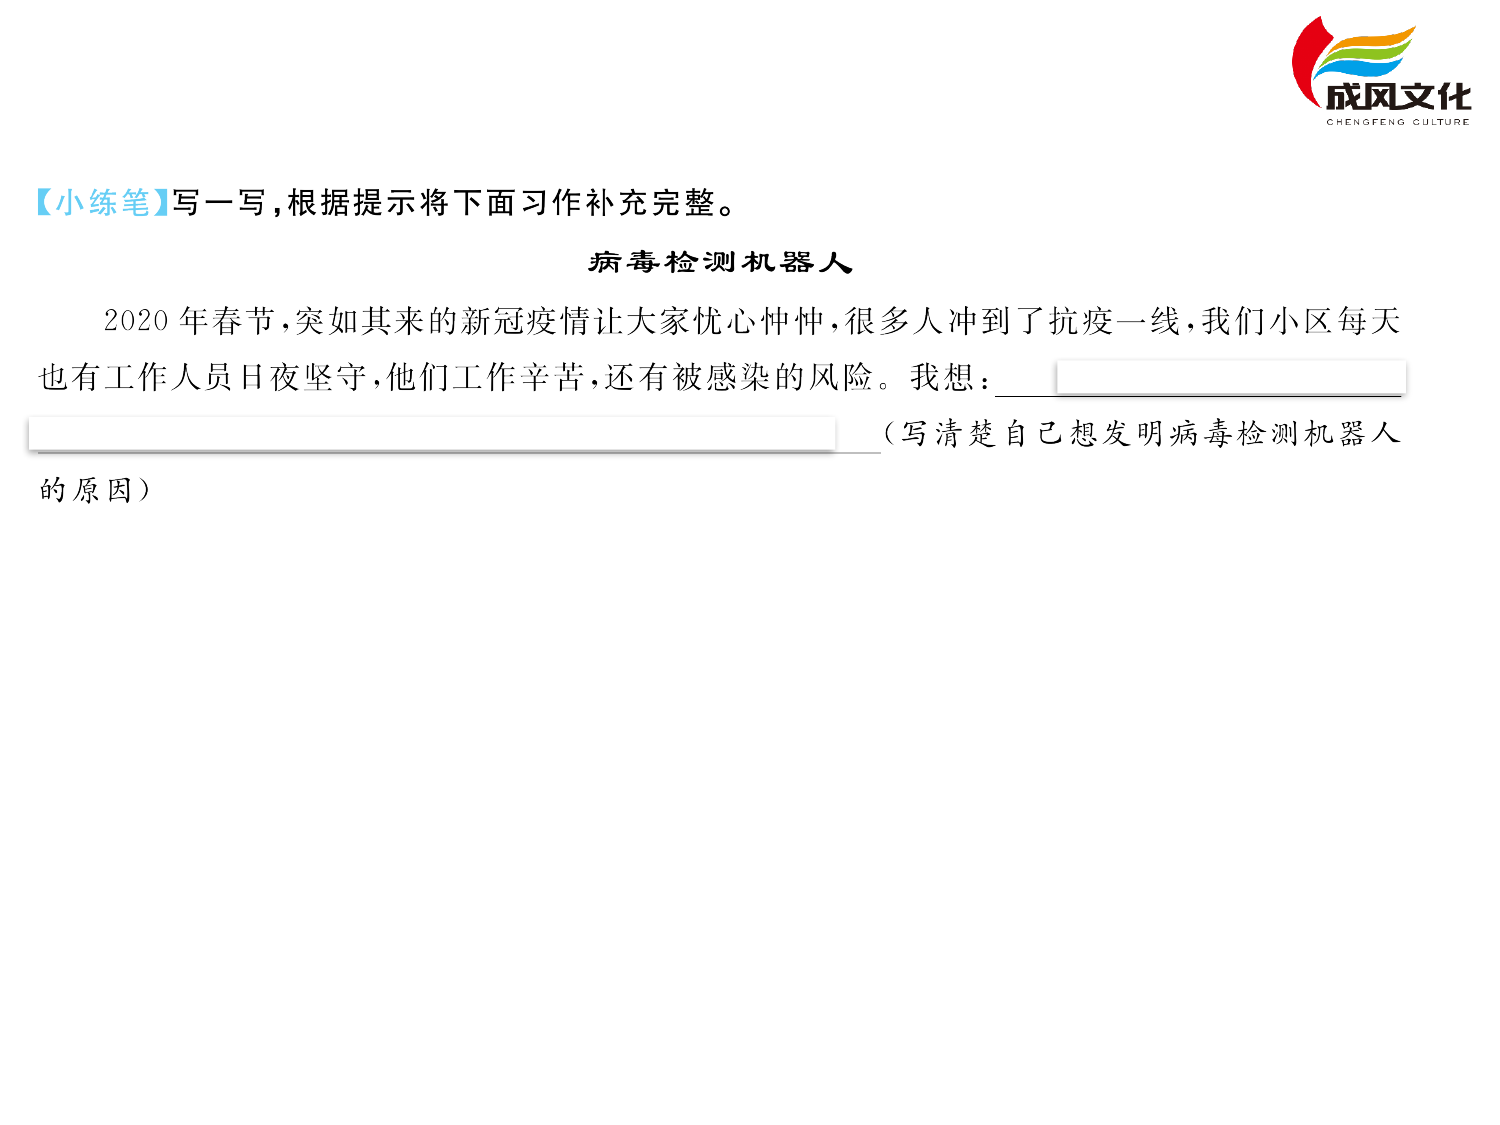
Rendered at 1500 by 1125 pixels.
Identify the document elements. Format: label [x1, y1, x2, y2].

picture [1281, 0, 1489, 136]
picture [35, 176, 1453, 515]
